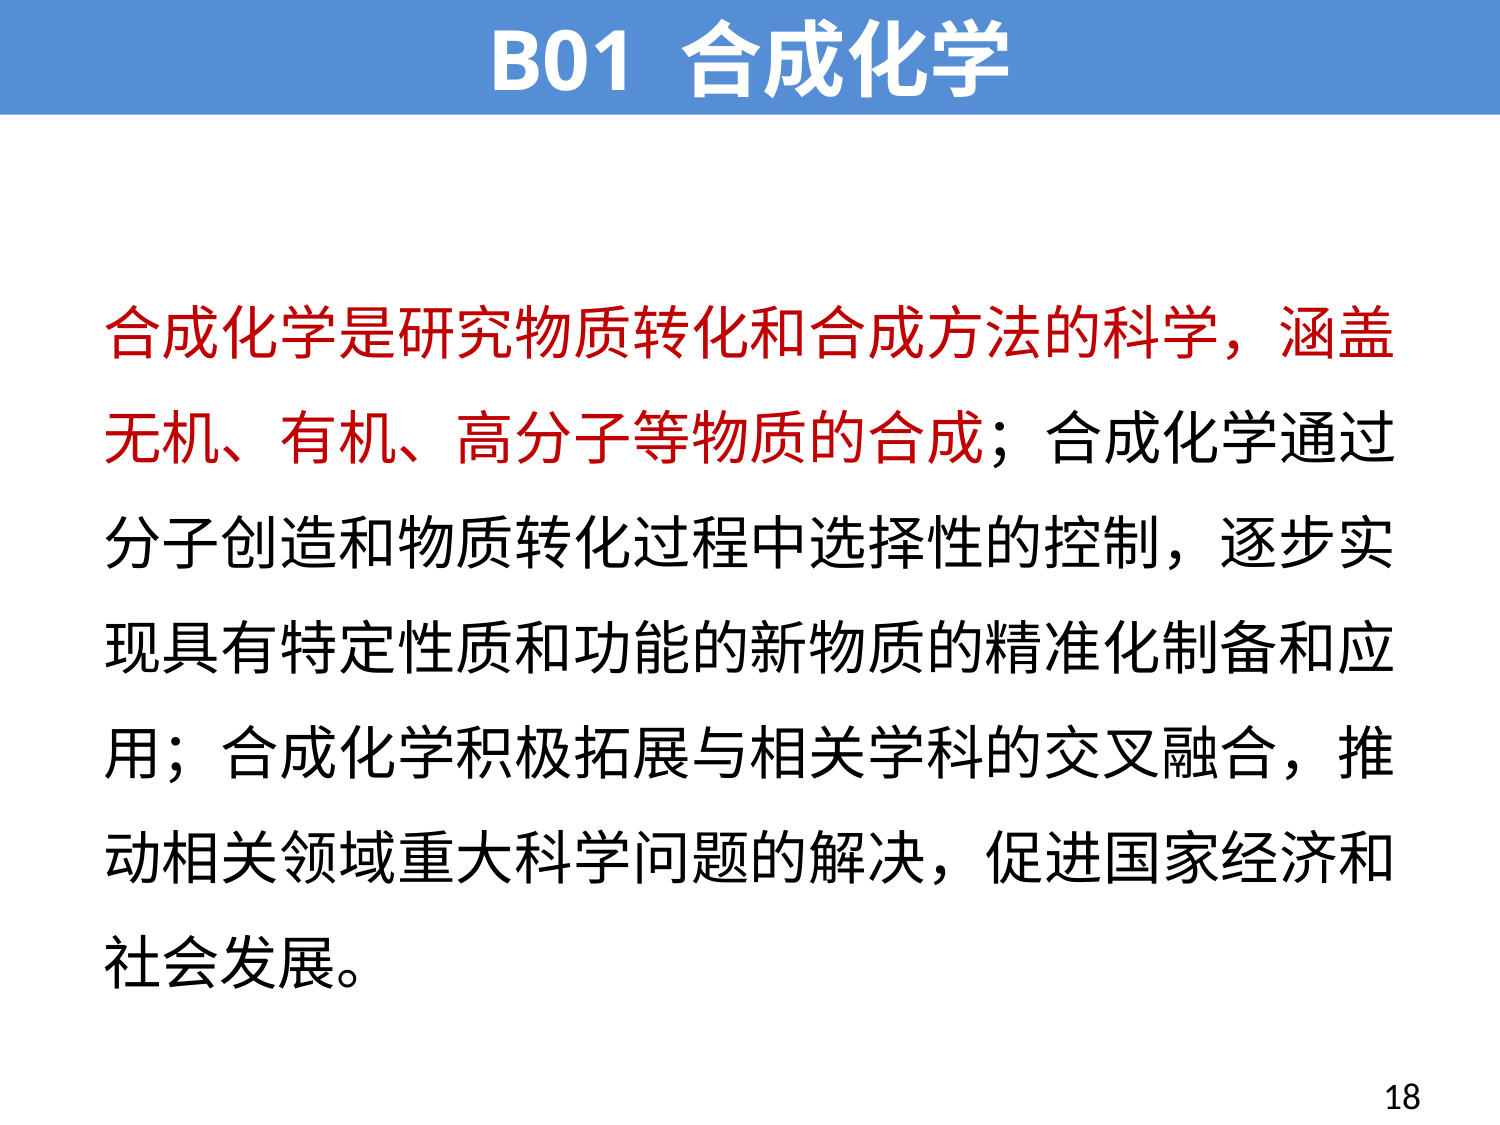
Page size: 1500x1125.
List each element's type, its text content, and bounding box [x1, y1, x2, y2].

text_box 合成化学是研究物质转化和合成方法的科学，涵盖无机、有机、高分子等物质的合成；合成化学通过分子创造和物质转化过程中选择性的控制，逐步实现具有特定性质和功能的新物质的精准化制备和应用；合成化学积极拓展与相关学科的交叉融合，推动相关领域重大科学问题的解决，促进国家经济和社会发展。 [88, 254, 1412, 1004]
text_box B01 合成化学 [0, 0, 1500, 115]
